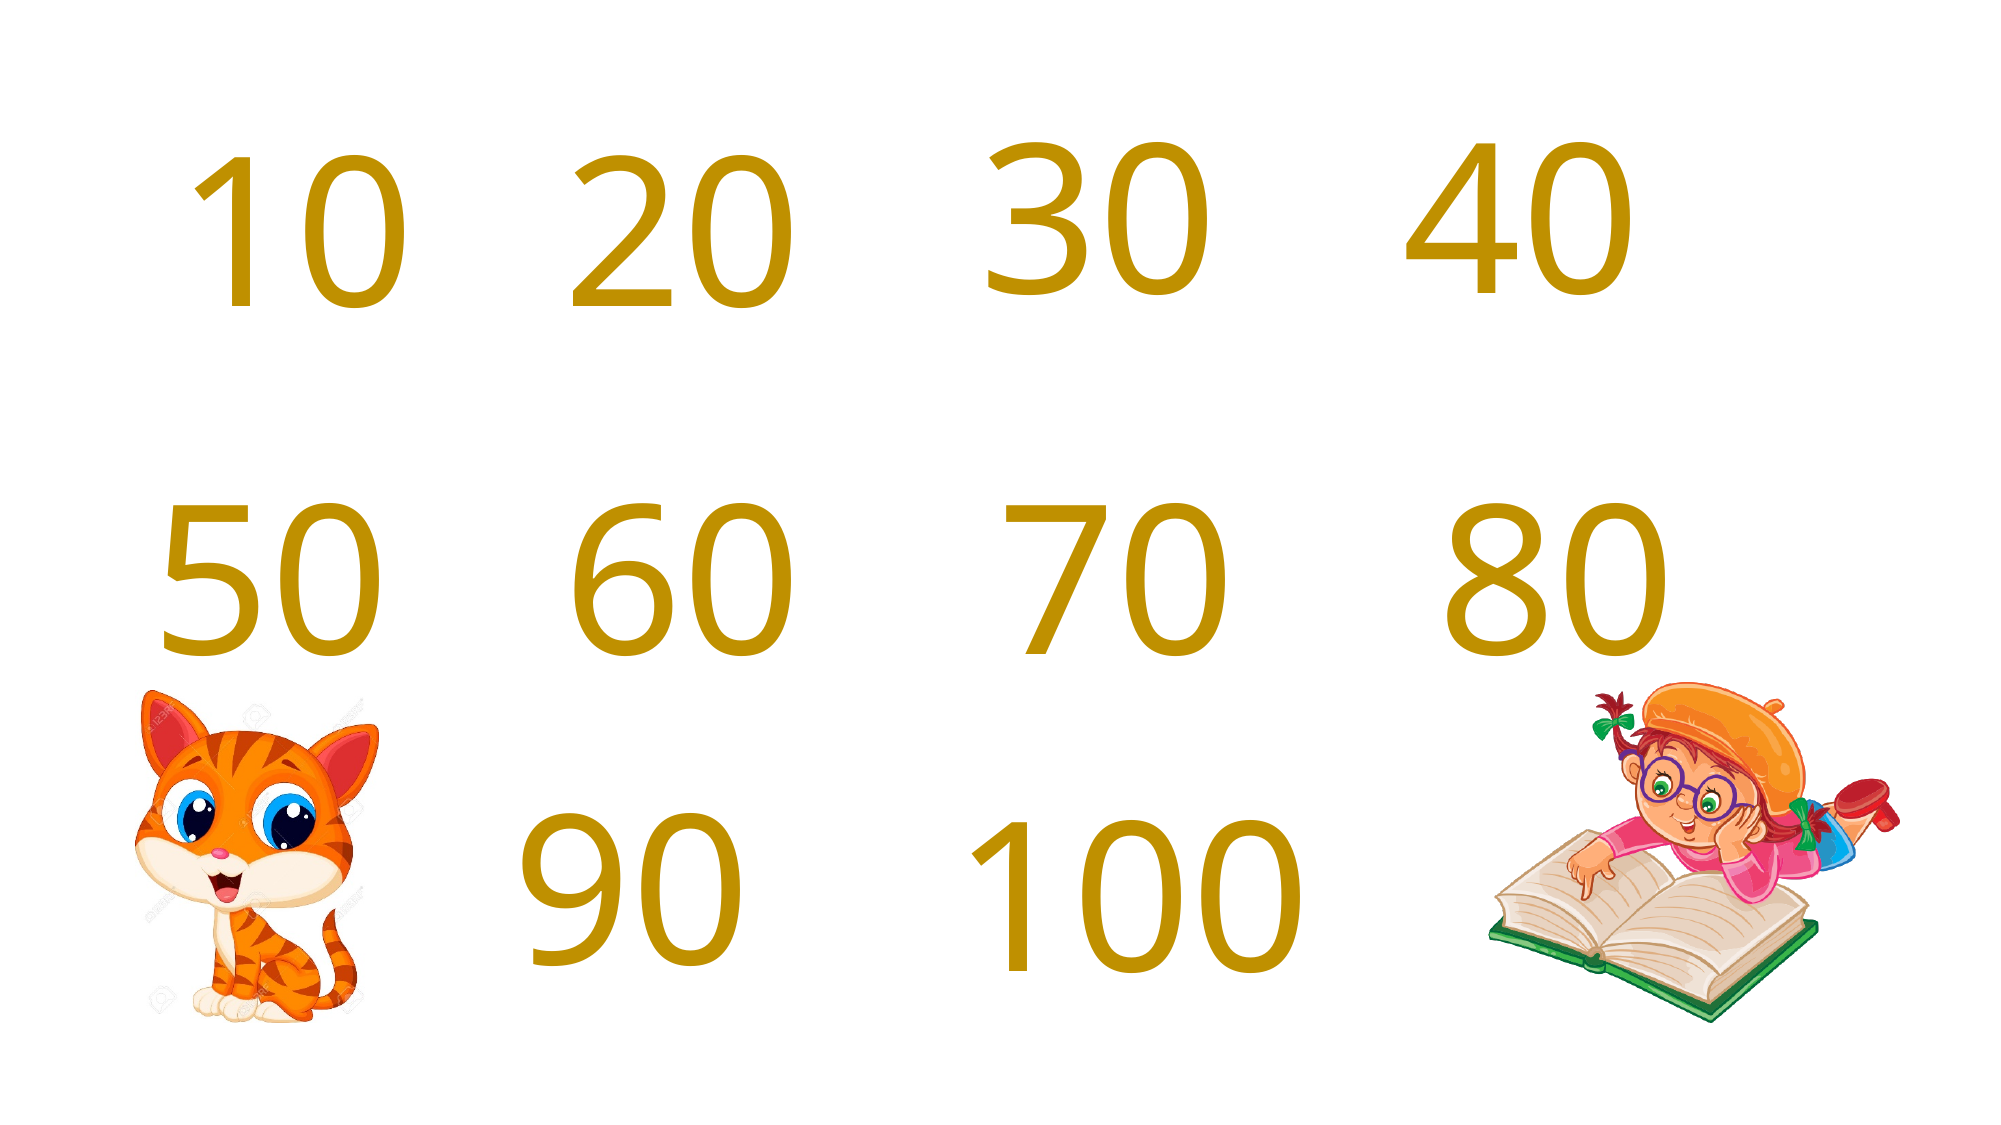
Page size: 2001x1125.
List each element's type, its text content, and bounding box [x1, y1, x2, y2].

text_box 100 [848, 783, 1415, 1056]
text_box 40 [1340, 106, 1703, 379]
picture [1487, 681, 1900, 1023]
text_box 90 [450, 776, 813, 1049]
picture [135, 690, 379, 1023]
text_box 80 [1375, 466, 1738, 739]
text_box 30 [917, 106, 1279, 379]
text_box 50 [89, 466, 451, 739]
text_box 60 [501, 466, 864, 739]
text_box 70 [935, 466, 1298, 739]
subtitle 10 [119, 119, 472, 391]
text_box 20 [501, 119, 864, 391]
